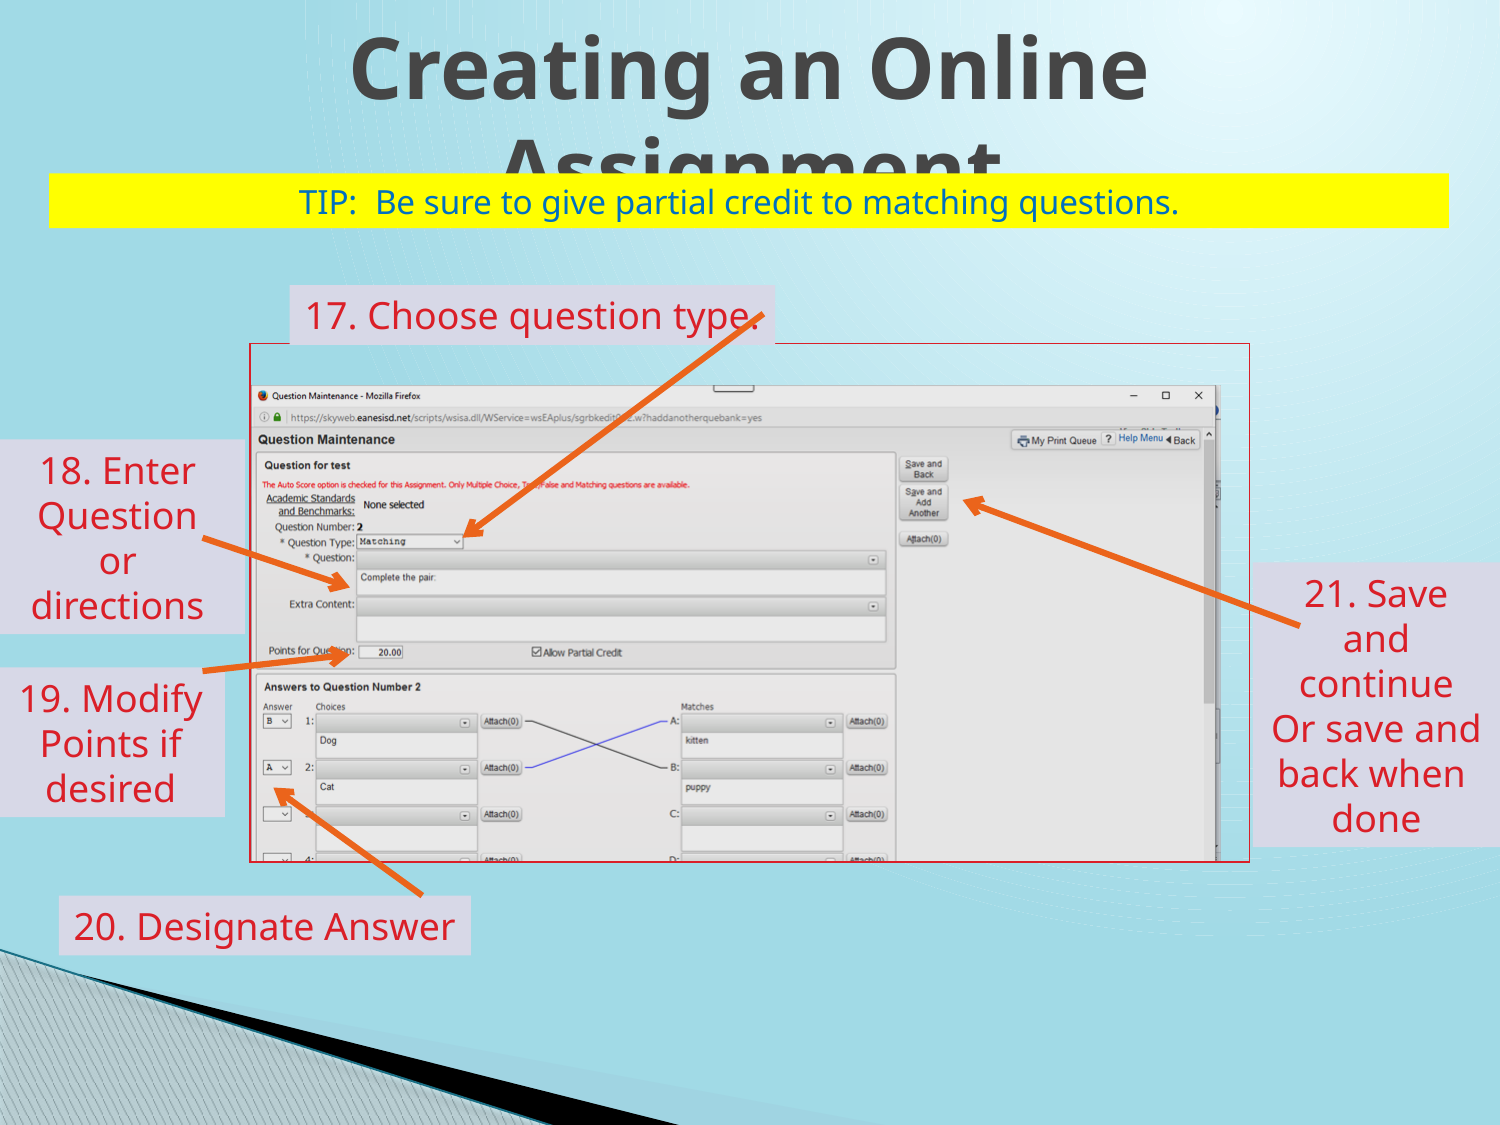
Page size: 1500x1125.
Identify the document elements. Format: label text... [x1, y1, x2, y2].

title Creating an Online Assignment [75, 45, 1425, 173]
text_box TIP: Be sure to give partial credit to matching questions. [49, 173, 1449, 229]
text_box 20. Designate Answer [58, 895, 471, 956]
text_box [962, 499, 1301, 627]
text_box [202, 537, 351, 588]
text_box 19. Modify Points if desired [0, 667, 225, 818]
text_box 18. Enter Question or directions [0, 439, 244, 635]
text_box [202, 654, 351, 672]
text_box 17. Choose question type. [289, 285, 776, 344]
text_box 21. Save and continue Or save and back when done [1255, 562, 1500, 848]
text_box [273, 787, 423, 896]
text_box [462, 313, 764, 538]
picture [250, 344, 1250, 862]
